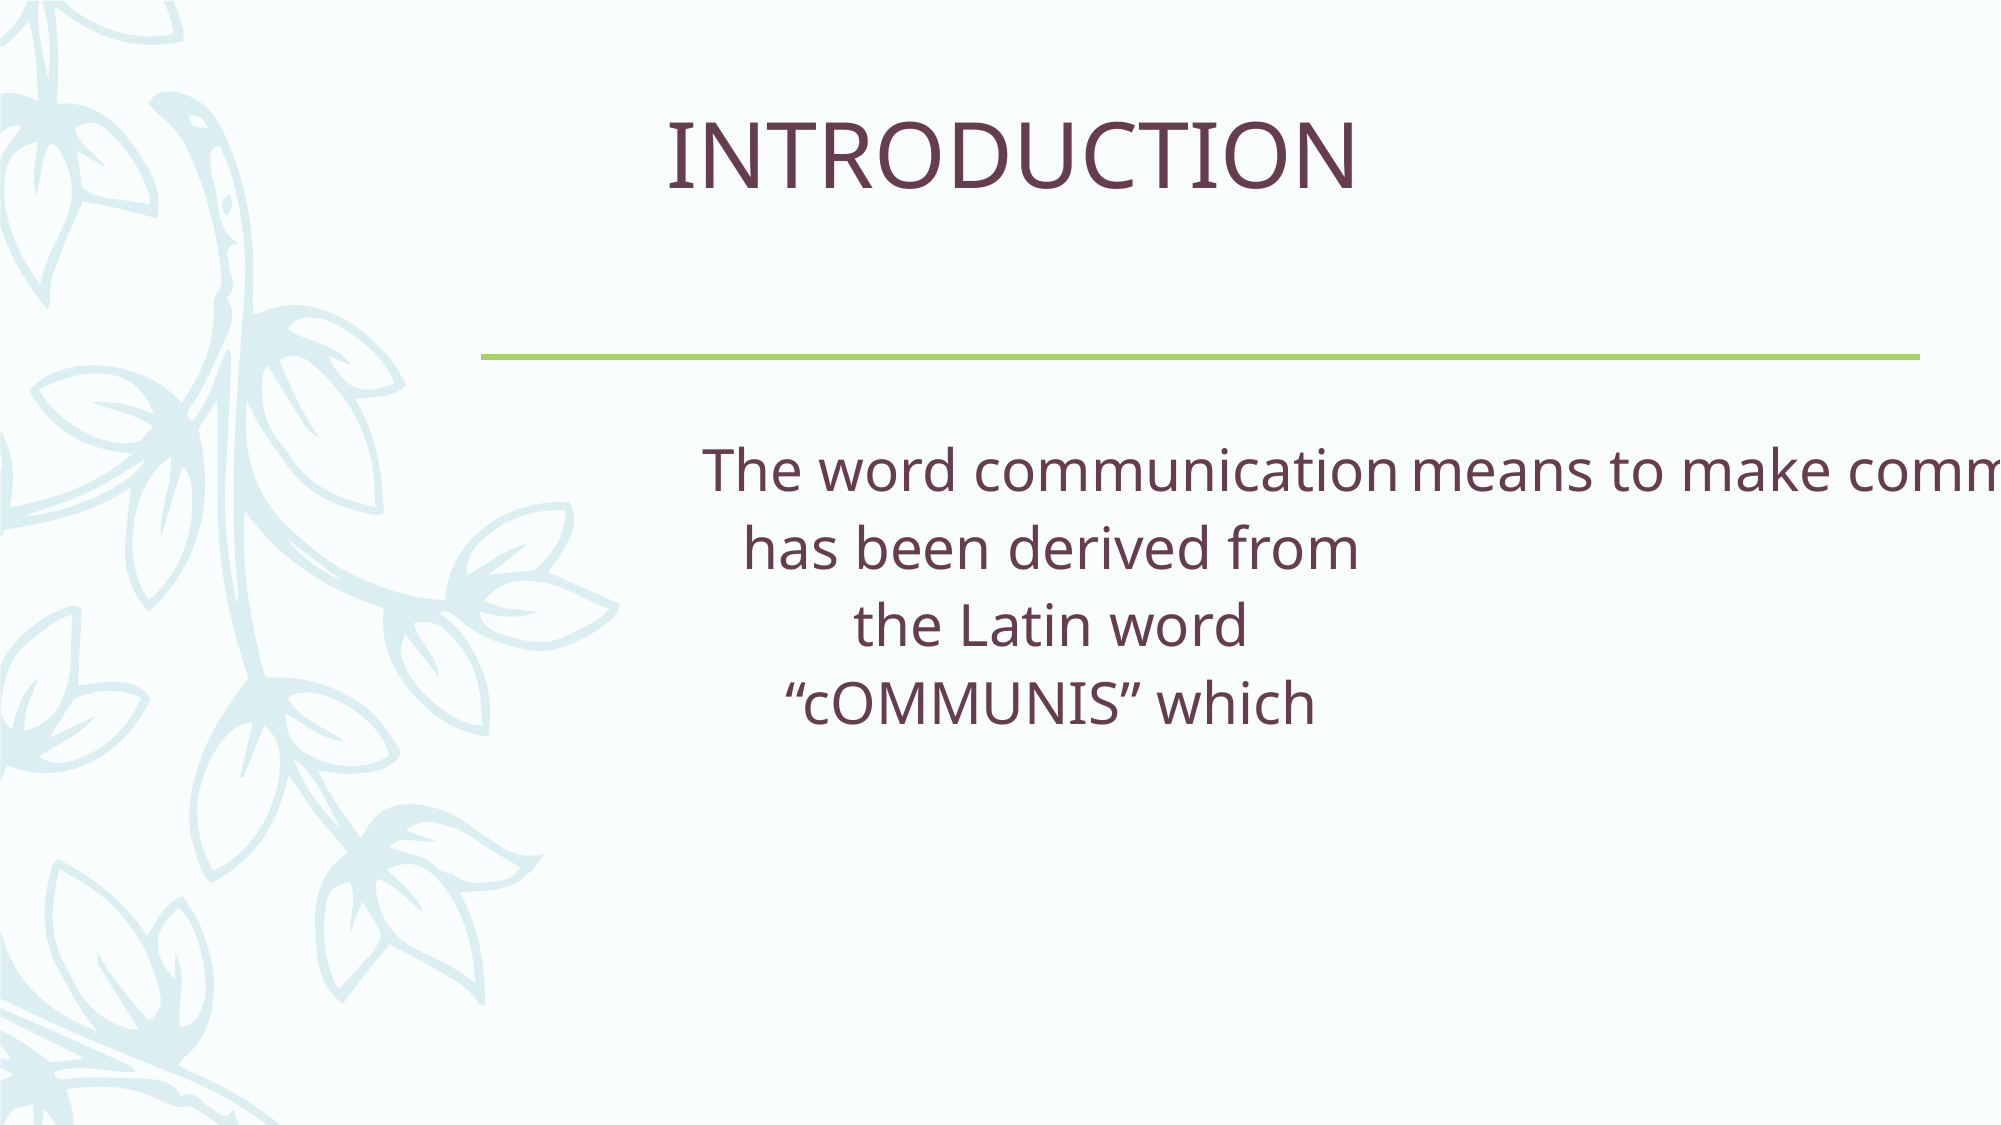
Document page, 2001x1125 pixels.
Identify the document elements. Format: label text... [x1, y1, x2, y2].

title INTRODUCTION [128, 93, 1854, 312]
list The word communication has been derived from the Latin word “cOMMUNIS” which means to make common [686, 418, 2000, 759]
